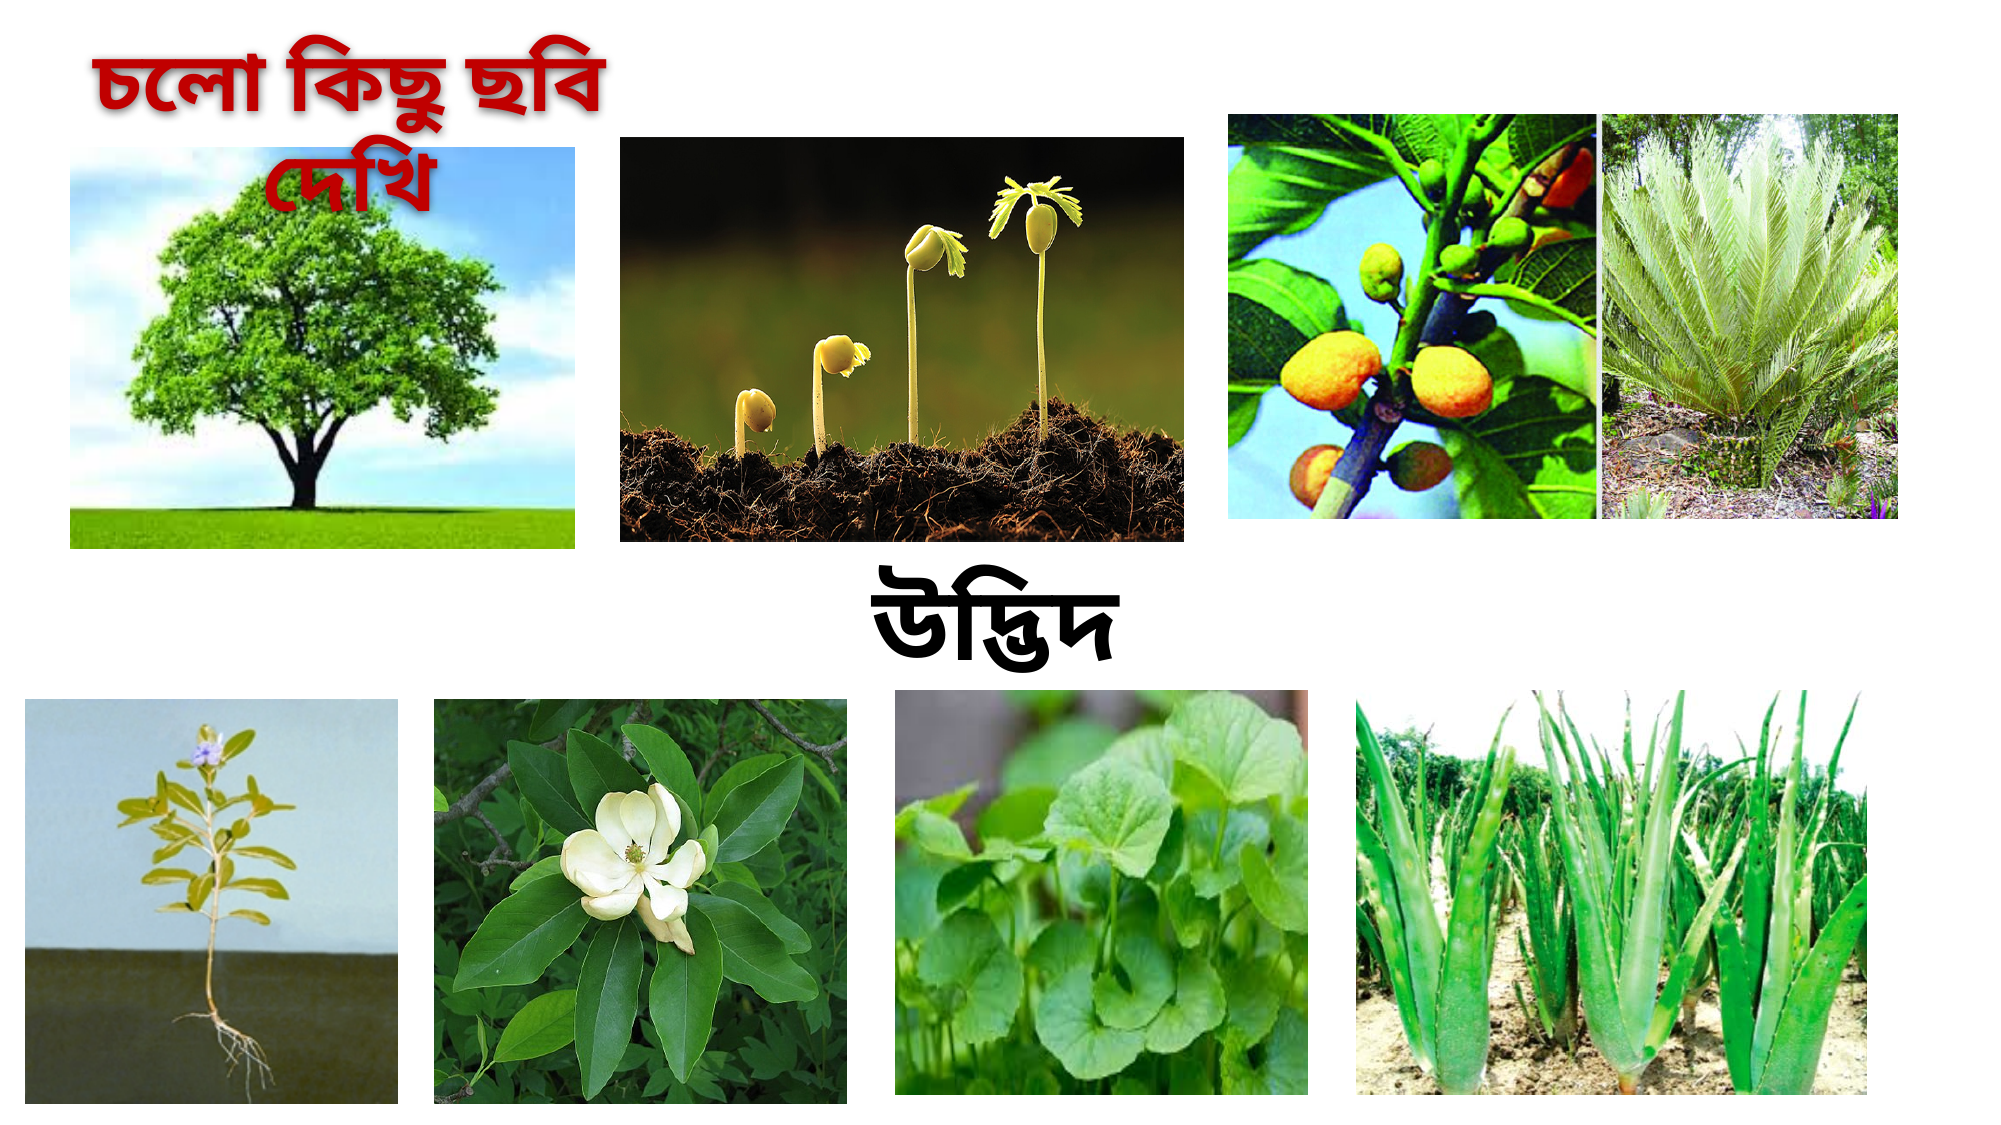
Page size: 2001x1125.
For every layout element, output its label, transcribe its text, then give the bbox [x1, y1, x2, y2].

picture [895, 690, 1308, 1095]
picture [619, 137, 1184, 542]
picture [70, 147, 575, 549]
picture [1356, 690, 1867, 1095]
text_box উদ্ভিদ [857, 548, 1134, 689]
picture [25, 699, 398, 1104]
text_box চলো কিছু ছবি দেখি [25, 21, 674, 236]
picture [434, 699, 847, 1104]
picture [1228, 114, 1898, 519]
